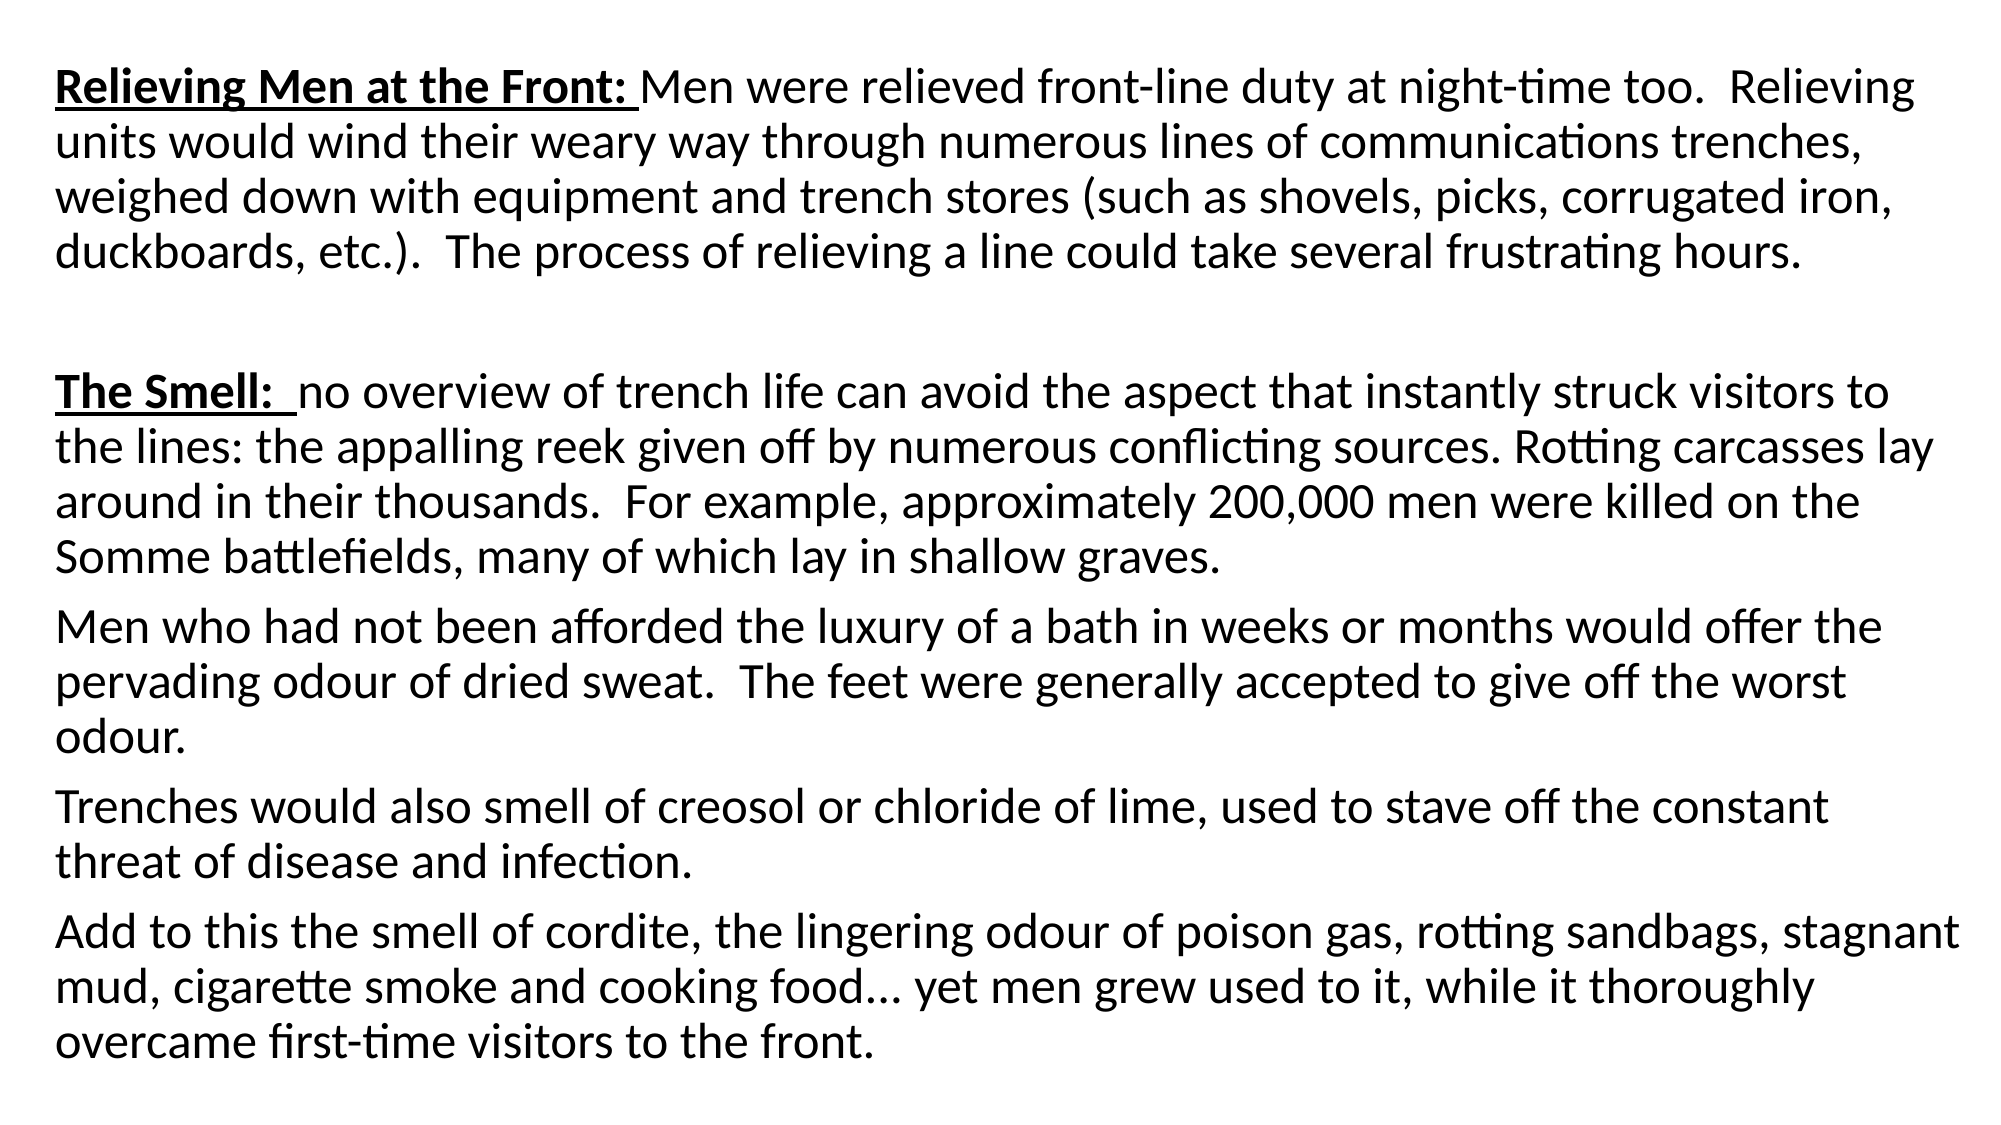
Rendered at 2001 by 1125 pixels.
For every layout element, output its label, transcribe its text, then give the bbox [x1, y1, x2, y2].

list Relieving Men at the Front: Men were relieved front-line duty at night-time too. Relieving units would wind their weary way through numerous lines of communications trenches, weighed down with equipment and trench stores (such as shovels, picks, corrugated iron, duckboards, etc.). The process of relieving a line could take several frustrating hours. The Smell: no overview of trench life can avoid the aspect that instantly struck visitors to the lines: the appalling reek given off by numerous conflicting sources. Rotting carcasses lay around in their thousands. For example, approximately 200,000 men were killed on the Somme battlefields, many of which lay in shallow graves. Men who had not been afforded the luxury of a bath in weeks or months would offer the pervading odour of dried sweat. The feet were generally accepted to give off the worst odour. Trenches would also smell of creosol or chloride of lime, used to stave off the constant threat of disease and infection. Add to this the smell of cordite, the lingering odour of poison gas, rotting sandbags, stagnant mud, cigarette smoke and cooking food... yet men grew used to it, while it thoroughly overcame first-time visitors to the front. [39, 52, 1983, 1080]
